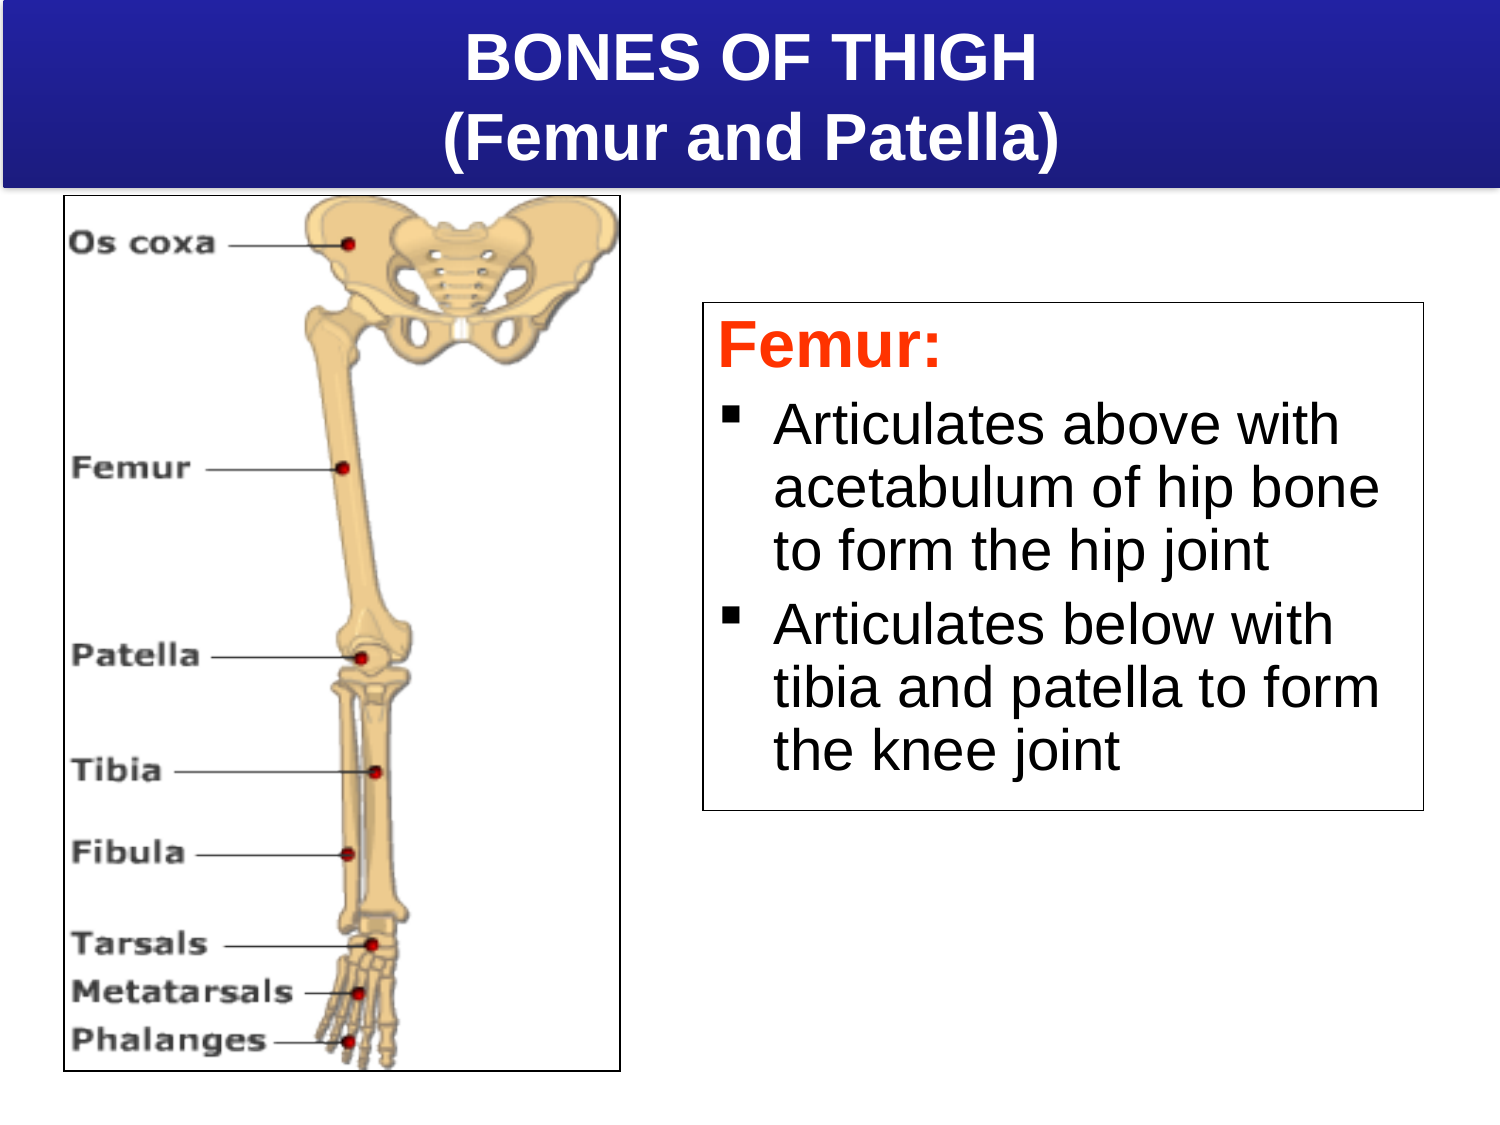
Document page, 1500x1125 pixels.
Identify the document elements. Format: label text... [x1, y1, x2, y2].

picture [64, 196, 620, 1071]
list Femur: Articulates above with acetabulum of hip bone to form the hip joint Articulates below with tibia and patella to form the knee joint [702, 302, 1424, 811]
title BONES OF THIGH (Femur and Patella) [3, 0, 1500, 188]
